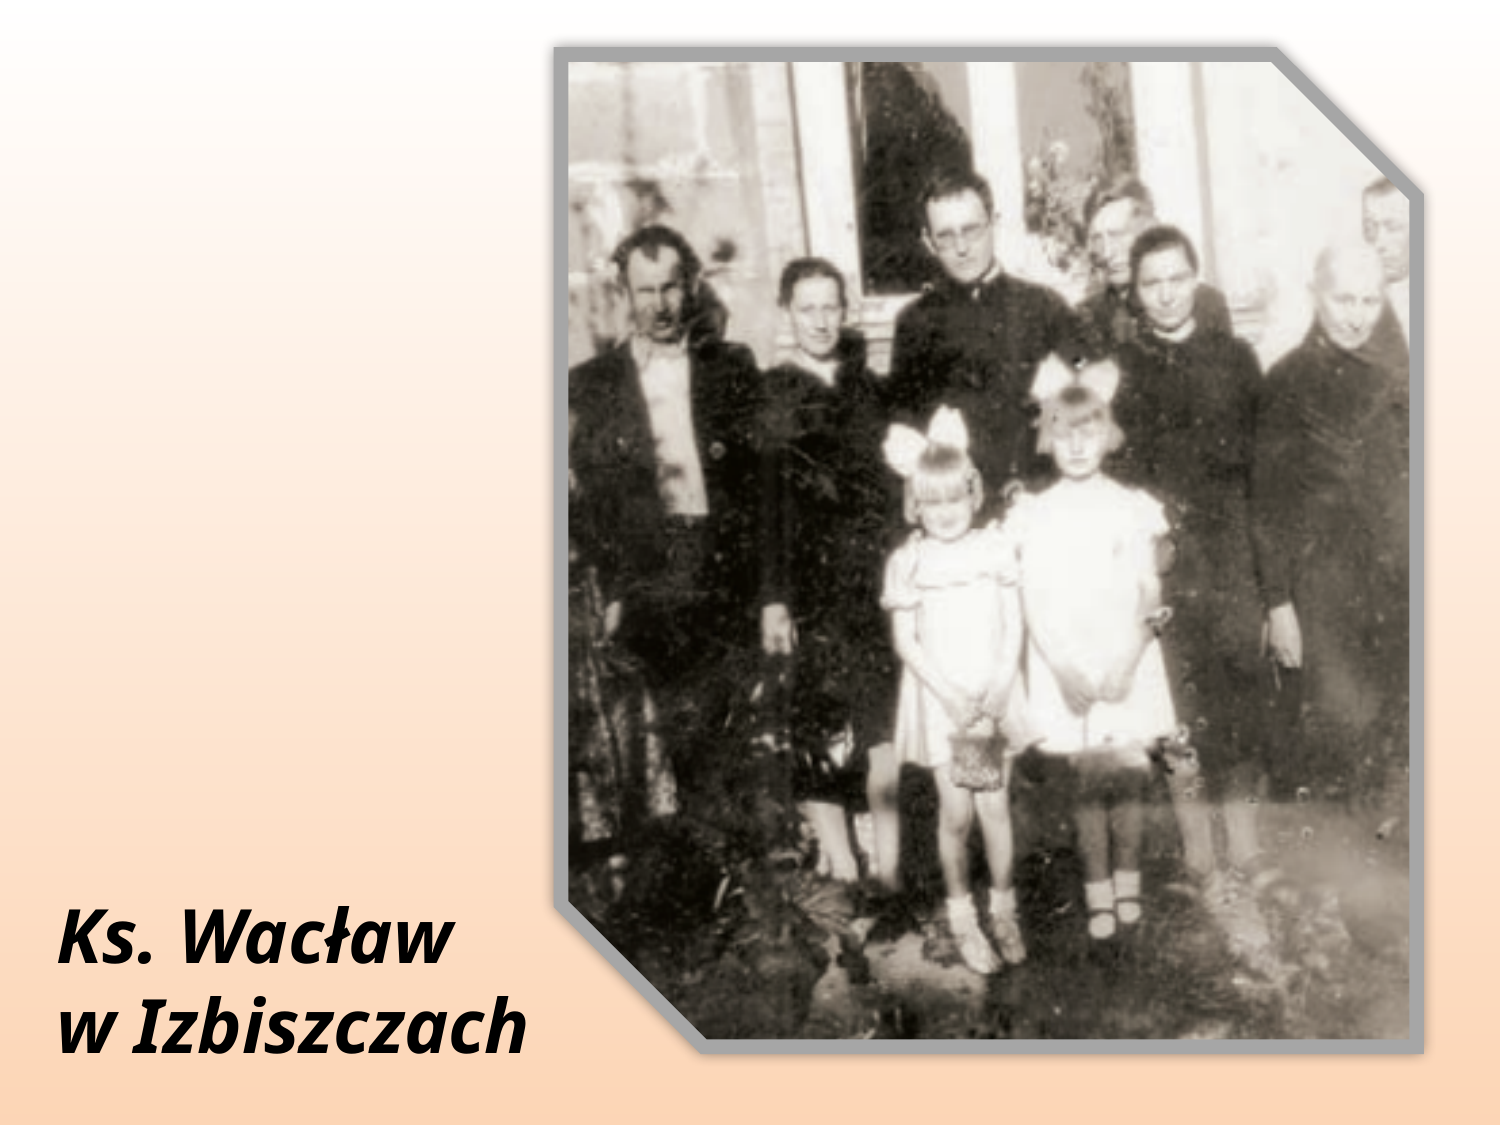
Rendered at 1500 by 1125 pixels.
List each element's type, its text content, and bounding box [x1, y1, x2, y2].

picture [560, 54, 1417, 1047]
text_box Ks. Wacław w Izbiszczach [41, 881, 750, 1077]
